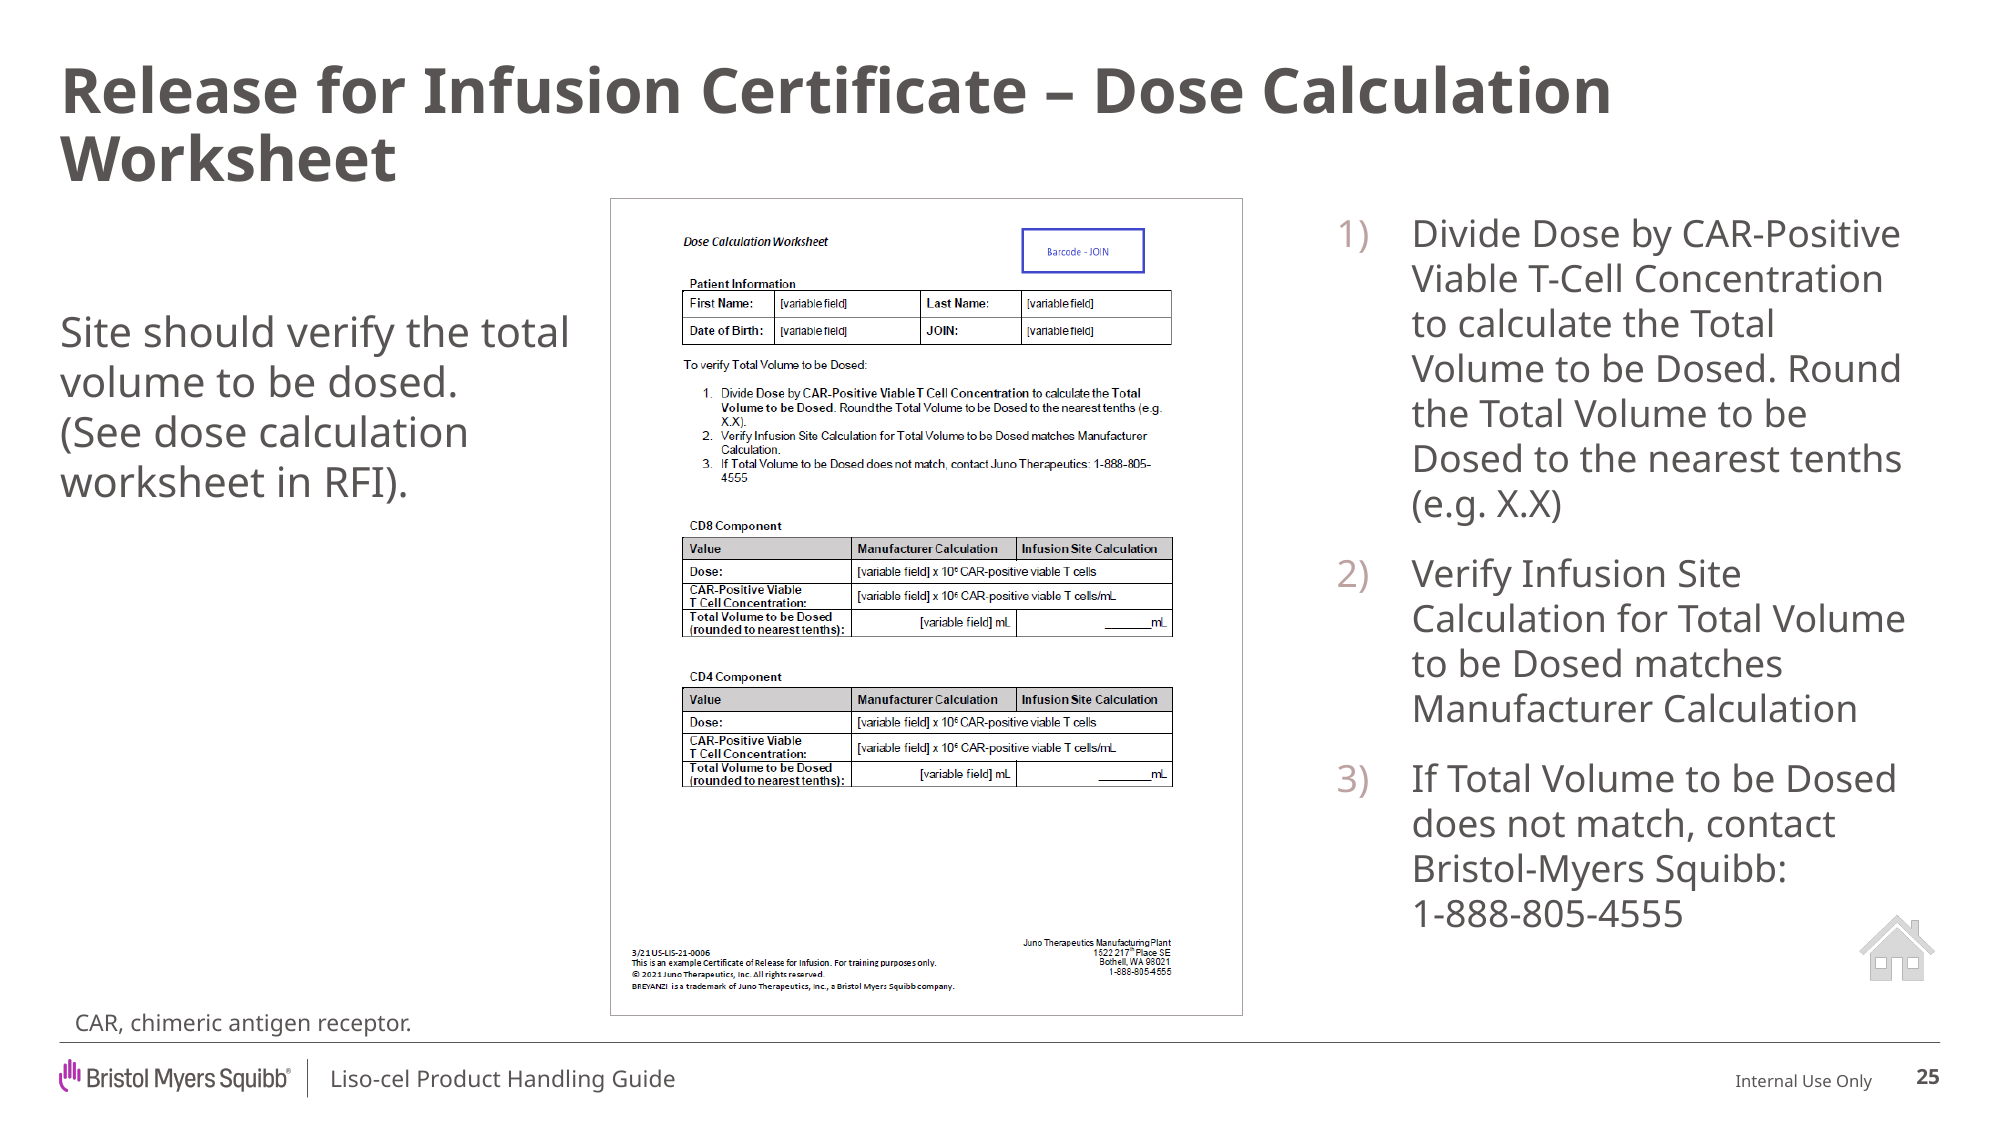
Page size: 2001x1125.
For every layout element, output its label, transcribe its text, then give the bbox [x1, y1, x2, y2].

slide_number 25 [1887, 1054, 1940, 1093]
picture [59, 1059, 291, 1092]
text_box CAR, chimeric antigen receptor. [60, 1001, 1262, 1044]
text_box Divide Dose by CAR-Positive Viable T-Cell Concentration to calculate the Total Volume to be Dosed. Round the Total Volume to be Dosed to the nearest tenths (e.g. X.X) Verify Infusion Site Calculation for Total Volume to be Dosed matches Manufacturer Calculation If Total Volume to be Dosed does not match, contact Bristol-Myers Squibb: 1-888-805-4555 [1336, 210, 1918, 725]
title Release for Infusion Certificate – Dose Calculation Worksheet [60, 60, 1940, 210]
picture [1853, 903, 1941, 991]
text_box Site should verify the total volume to be dosed. (See dose calculation worksheet in RFI). [59, 305, 610, 820]
picture [610, 198, 1243, 1017]
